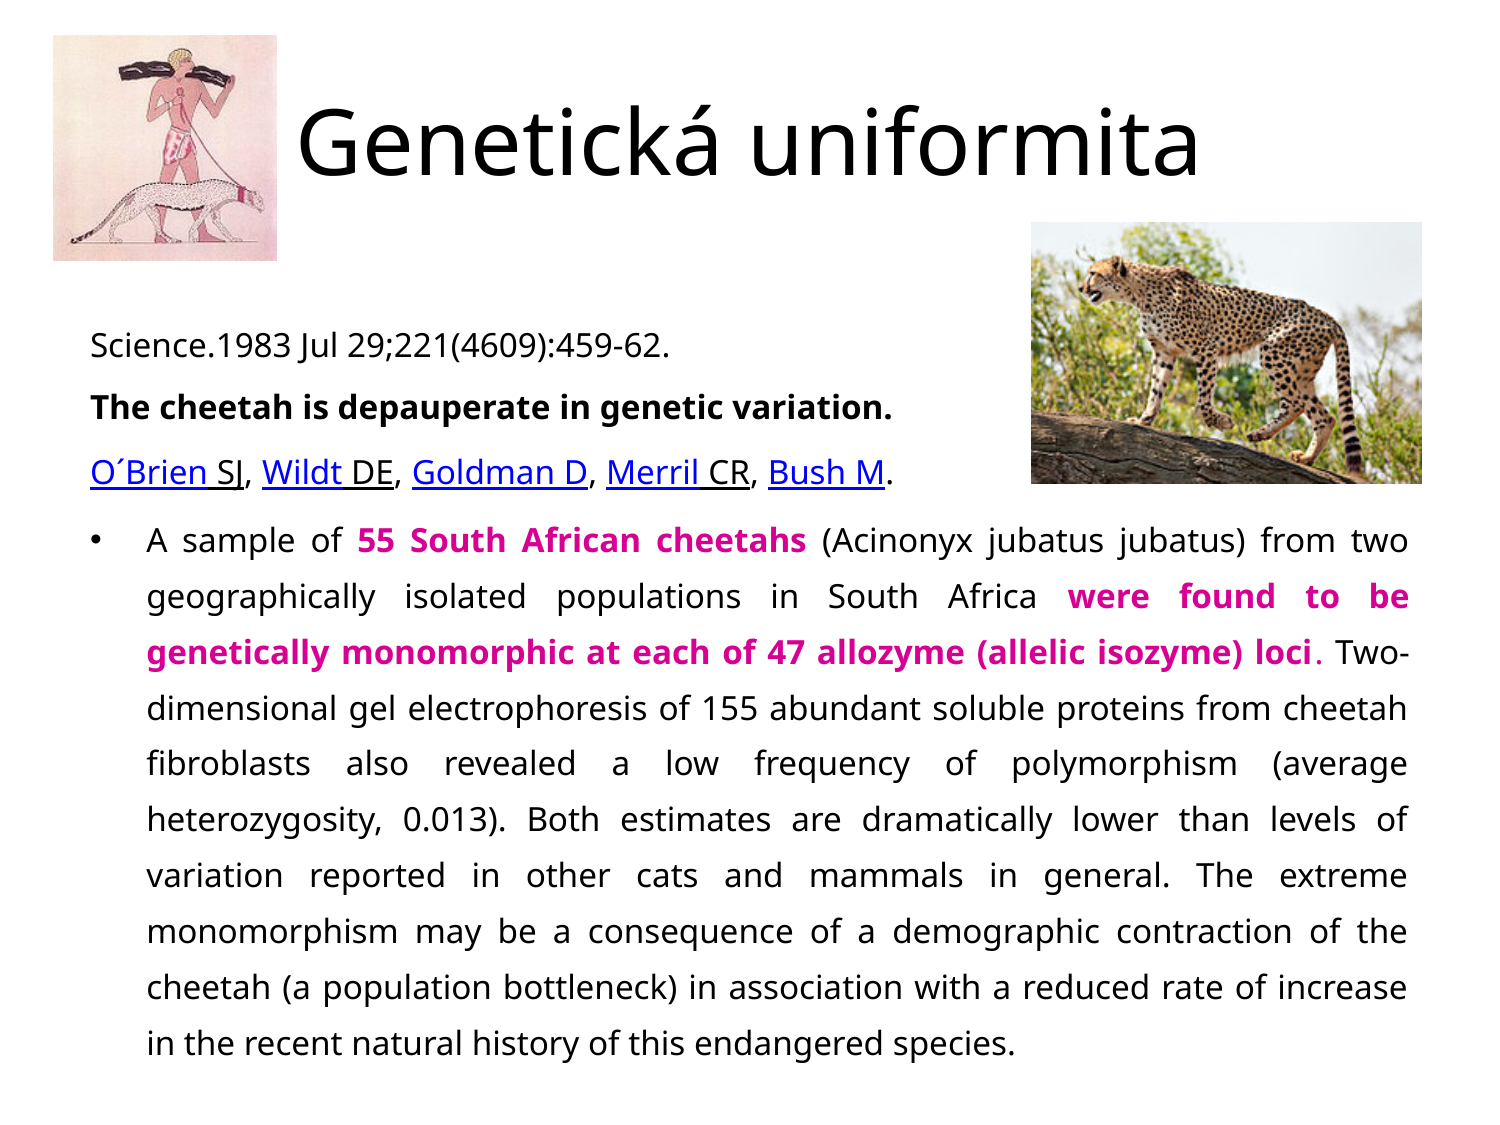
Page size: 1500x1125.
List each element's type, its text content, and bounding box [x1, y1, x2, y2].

title Genetická uniformita [280, 45, 1425, 233]
picture [1031, 222, 1423, 484]
list Science.1983 Jul 29;221(4609):459-62. The cheetah is depauperate in genetic variation. O´Brien SJ, Wildt DE, Goldman D, Merril CR, Bush M. A sample of 55 South African cheetahs (Acinonyx jubatus jubatus) from two geographically isolated populations in South Africa were found to be genetically monomorphic at each of 47 allozyme (allelic isozyme) loci. Two-dimensional gel electrophoresis of 155 abundant soluble proteins from cheetah fibroblasts also revealed a low frequency of polymorphism (average heterozygosity, 0.013). Both estimates are dramatically lower than levels of variation reported in other cats and mammals in general. The extreme monomorphism may be a consequence of a demographic contraction of the cheetah (a population bottleneck) in association with a reduced rate of increase in the recent natural history of this endangered species. [75, 300, 1425, 1043]
picture [52, 34, 277, 262]
